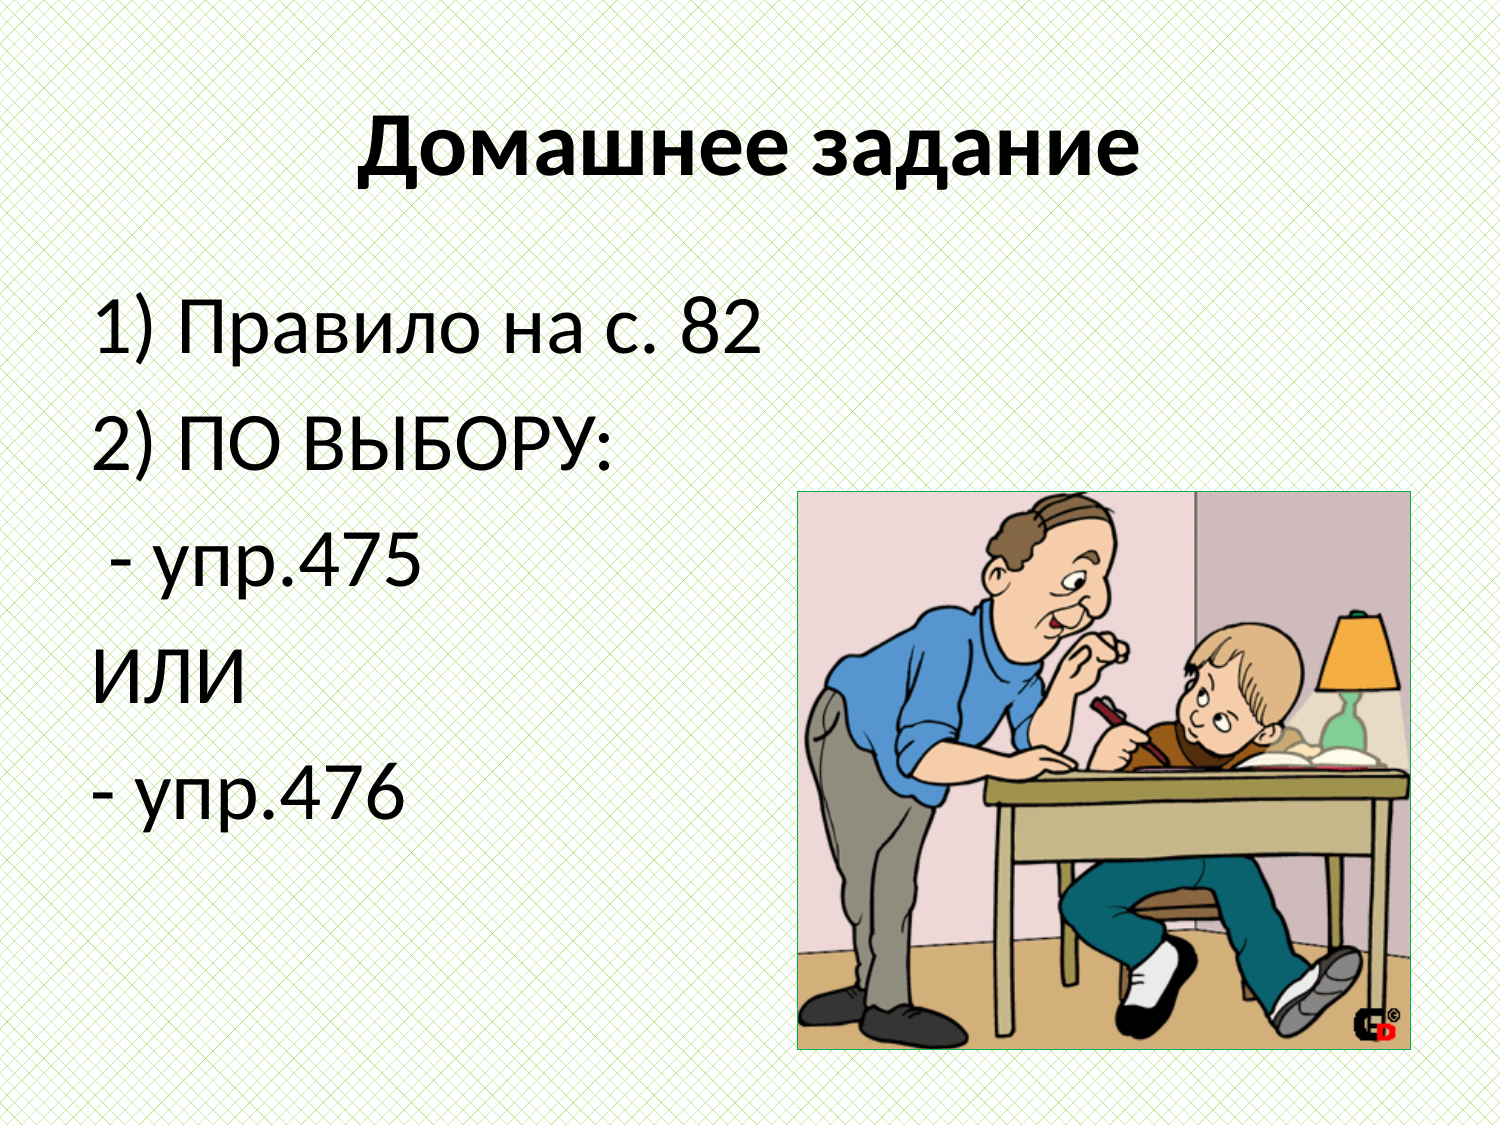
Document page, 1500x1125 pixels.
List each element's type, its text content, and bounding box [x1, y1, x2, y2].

title Домашнее задание [75, 45, 1425, 233]
list 1) Правило на с. 82 2) ПО ВЫБОРУ: - упр.475 ИЛИ - упр.476 [75, 262, 1425, 1005]
picture [796, 491, 1411, 1050]
